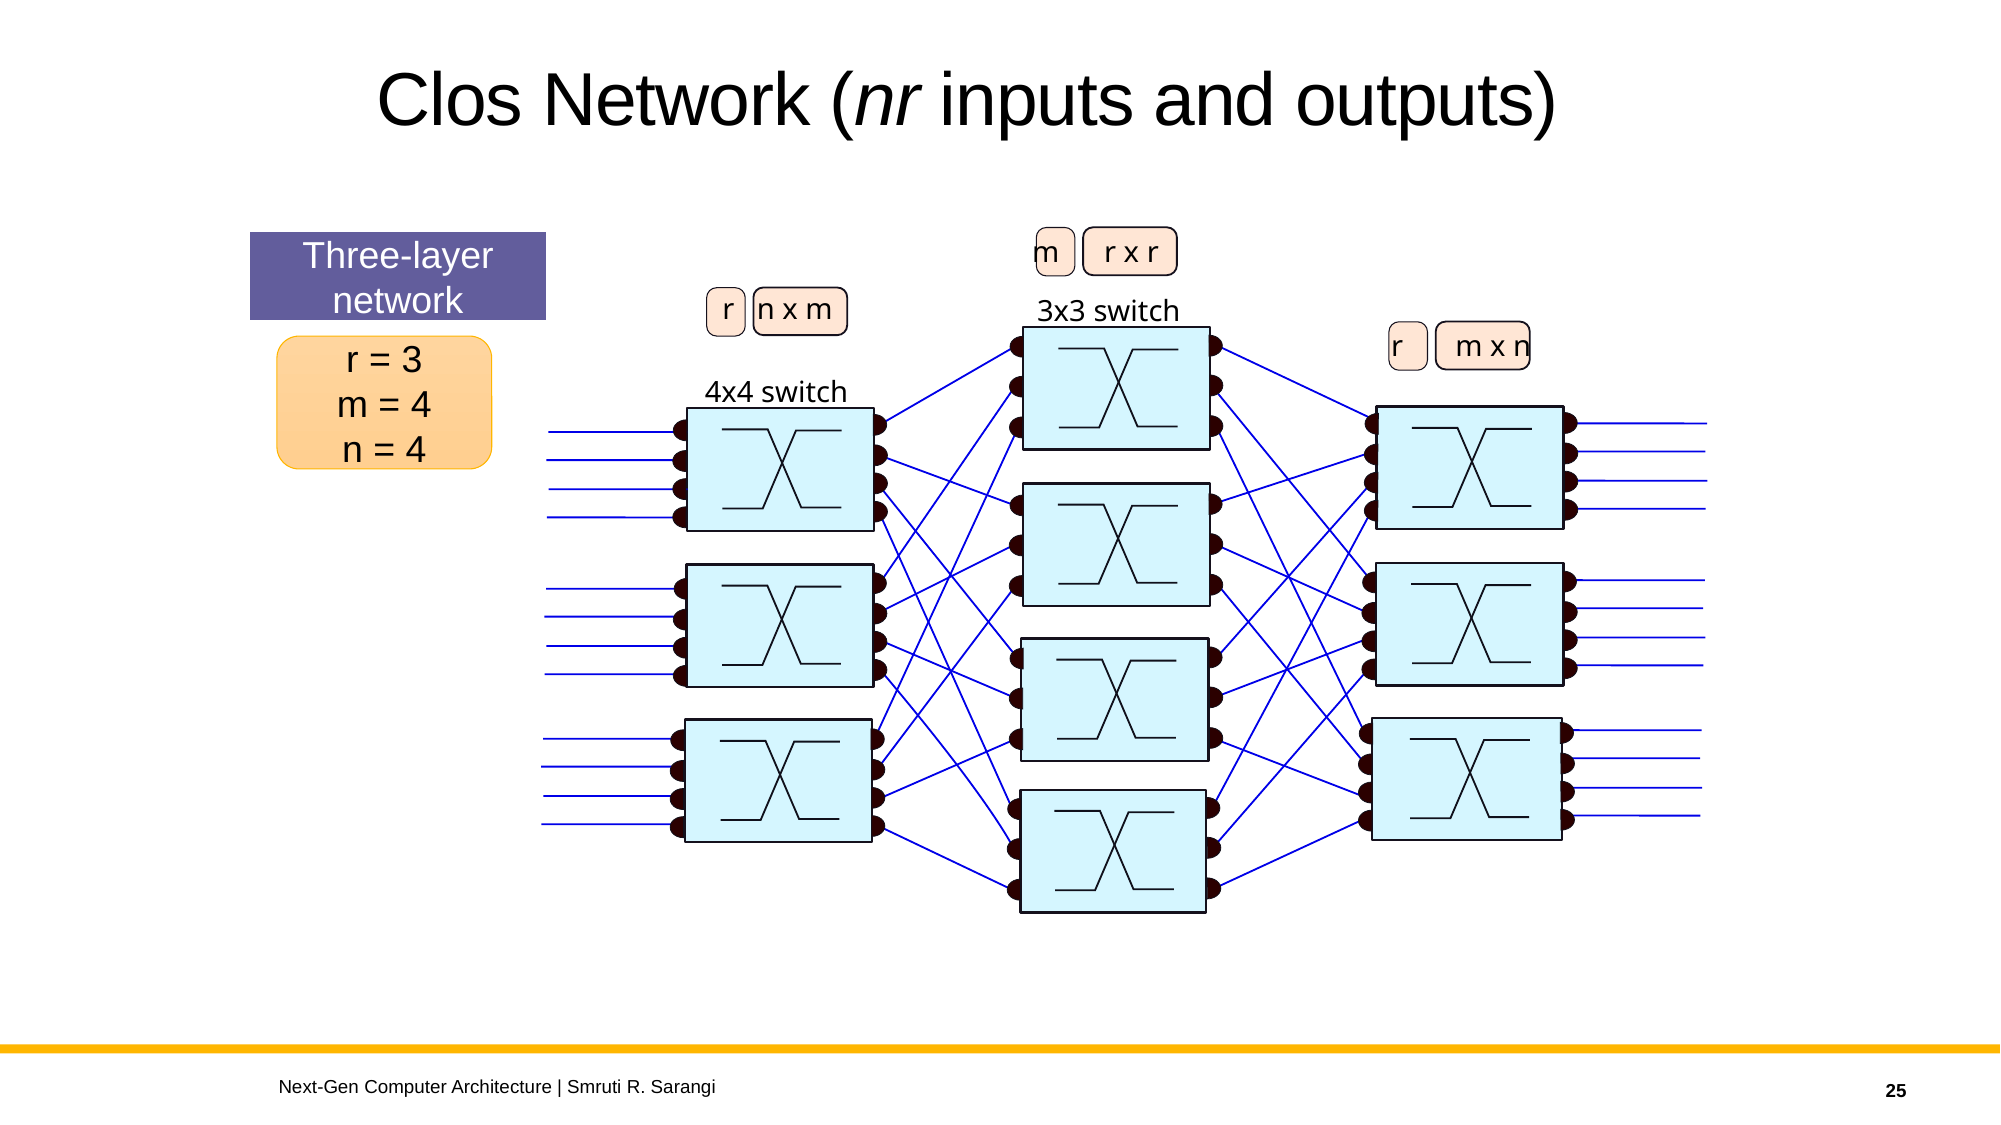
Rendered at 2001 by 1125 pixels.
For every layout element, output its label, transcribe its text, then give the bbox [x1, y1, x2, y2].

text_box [541, 226, 1711, 918]
text_box r = 3 m = 4 n = 4 [276, 335, 493, 470]
footer Next-Gen Computer Architecture | Smruti R. Sarangi [263, 1067, 1464, 1105]
text_box Three-layer network [247, 229, 541, 323]
text_box Clos Network (nr inputs and outputs) [376, 45, 1579, 161]
slide_number 25 [1711, 1071, 1922, 1109]
